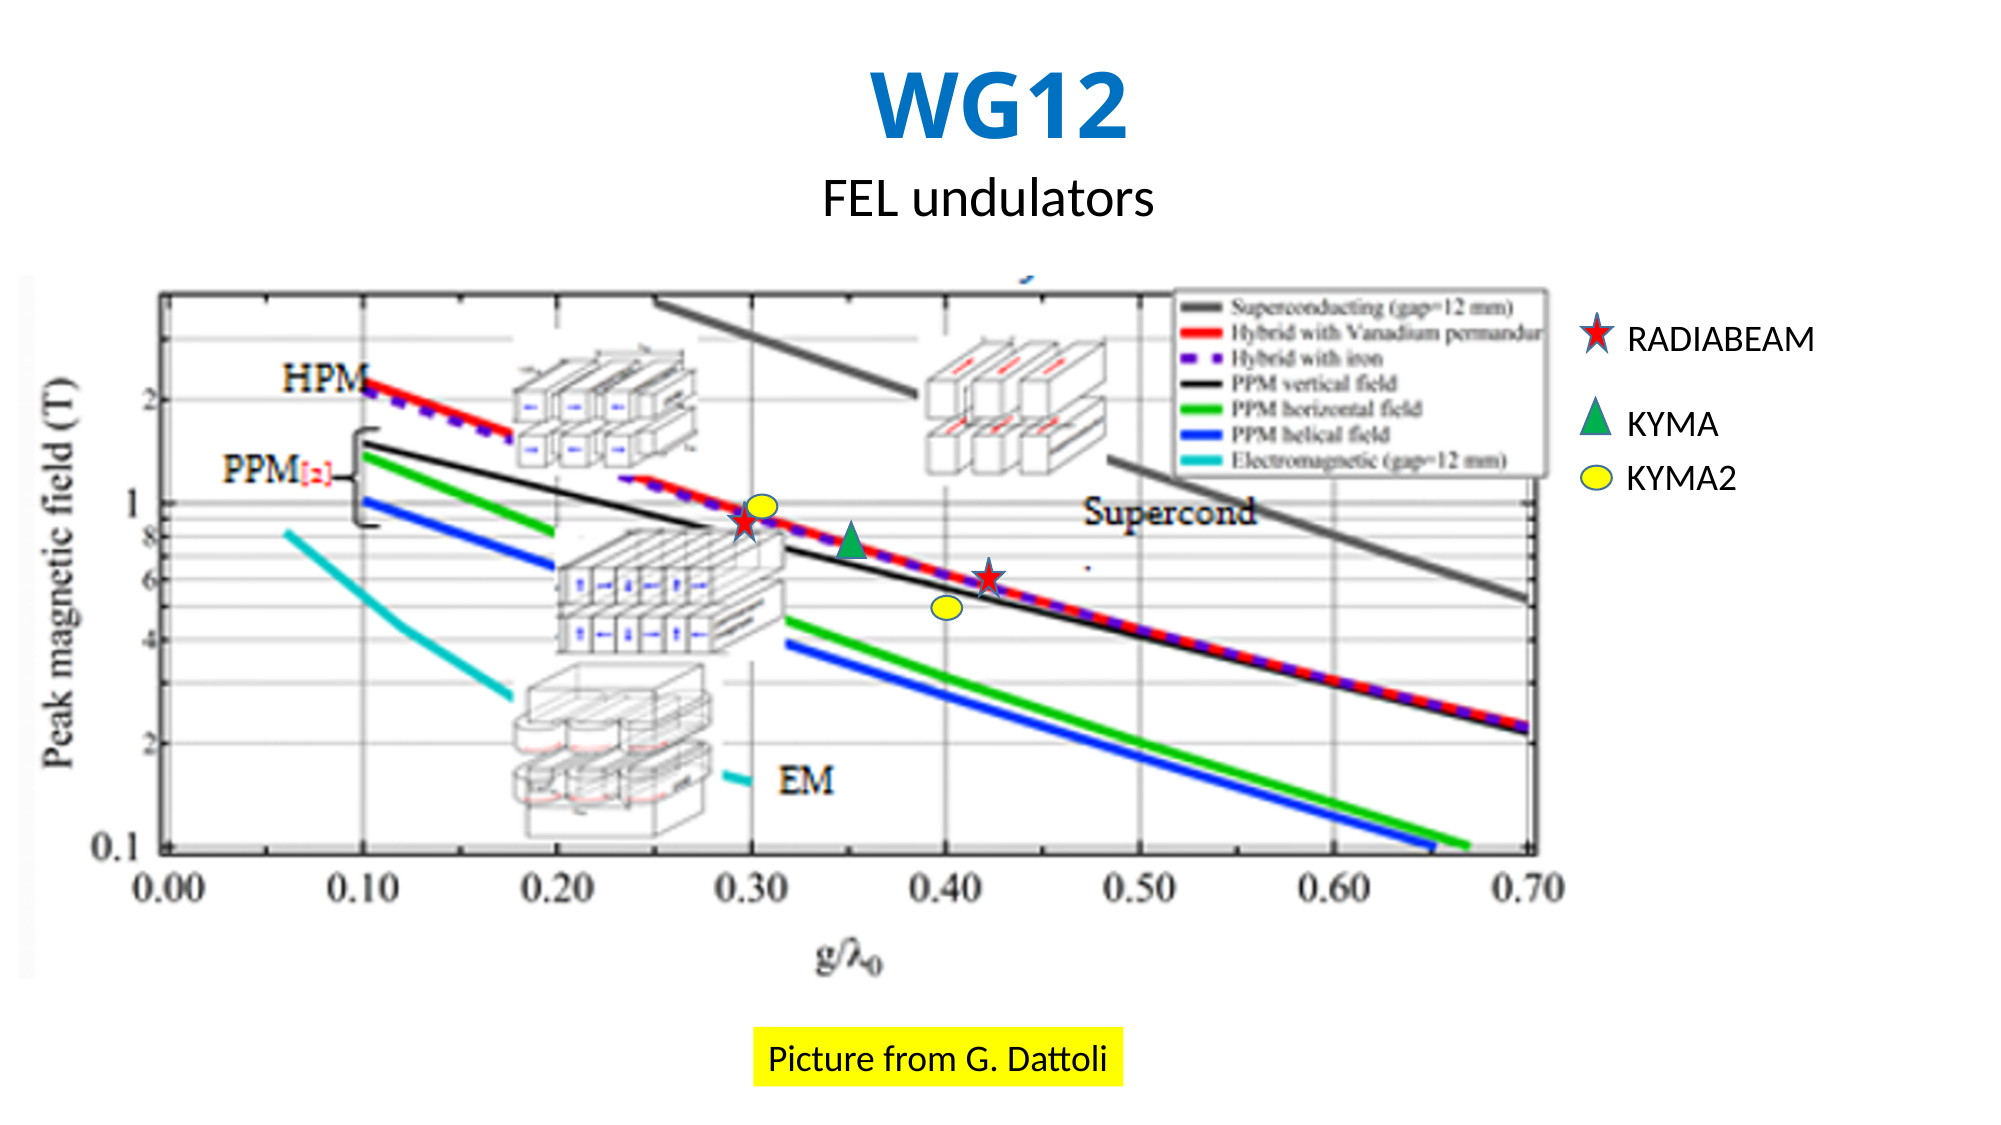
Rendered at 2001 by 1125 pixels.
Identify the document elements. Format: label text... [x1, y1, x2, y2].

picture [0, 258, 1566, 979]
list FEL undulators [807, 160, 1193, 236]
title WG12 [137, 0, 1863, 218]
text_box Picture from G. Dattoli [753, 1026, 1124, 1087]
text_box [729, 306, 1944, 620]
